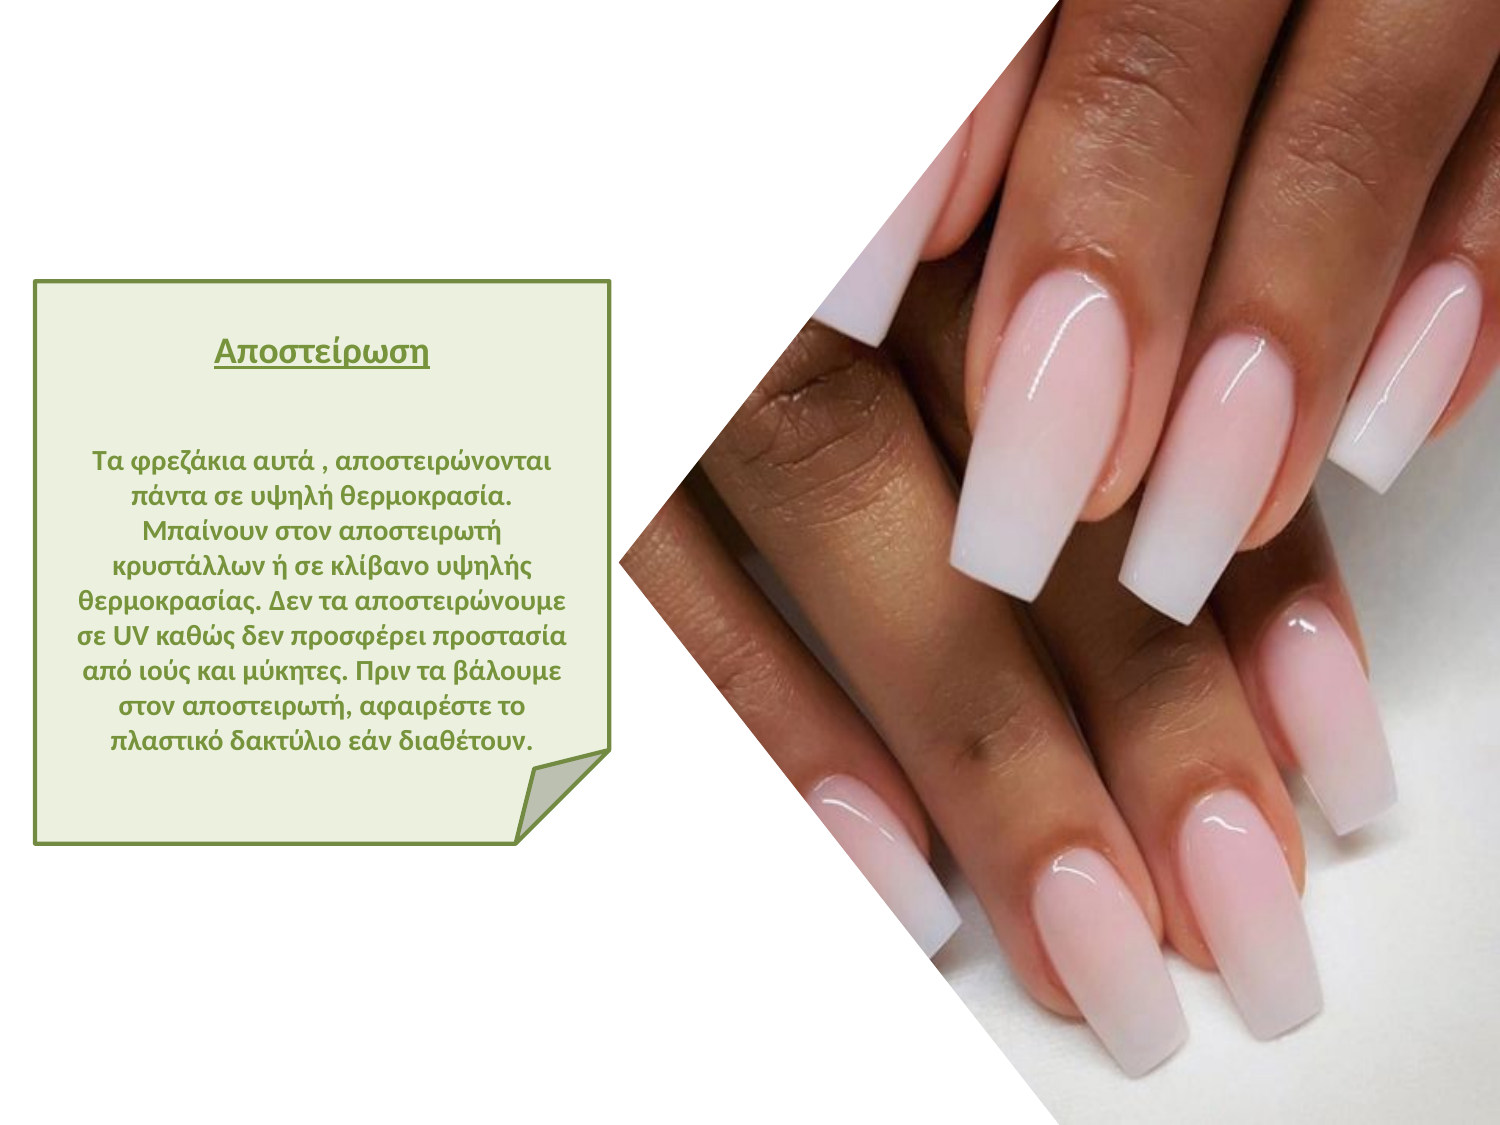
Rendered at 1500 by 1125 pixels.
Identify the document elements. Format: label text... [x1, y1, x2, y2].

text_box Αποστείρωση Τα φρεζάκια αυτά , αποστειρώνονται πάντα σε υψηλή θερμοκρασία. Μπαίνουν στον αποστειρωτή κρυστάλλων ή σε κλίβανο υψηλής θερμοκρασίας. Δεν τα αποστειρώνουμε σε UV καθώς δεν προσφέρει προστασία από ιούς και μύκητες. Πριν τα βάλουμε στον αποστειρωτή, αφαιρέστε το πλαστικό δακτύλιο εάν διαθέτουν. [58, 318, 586, 764]
picture [618, 0, 1500, 1125]
text_box [32, 279, 612, 846]
